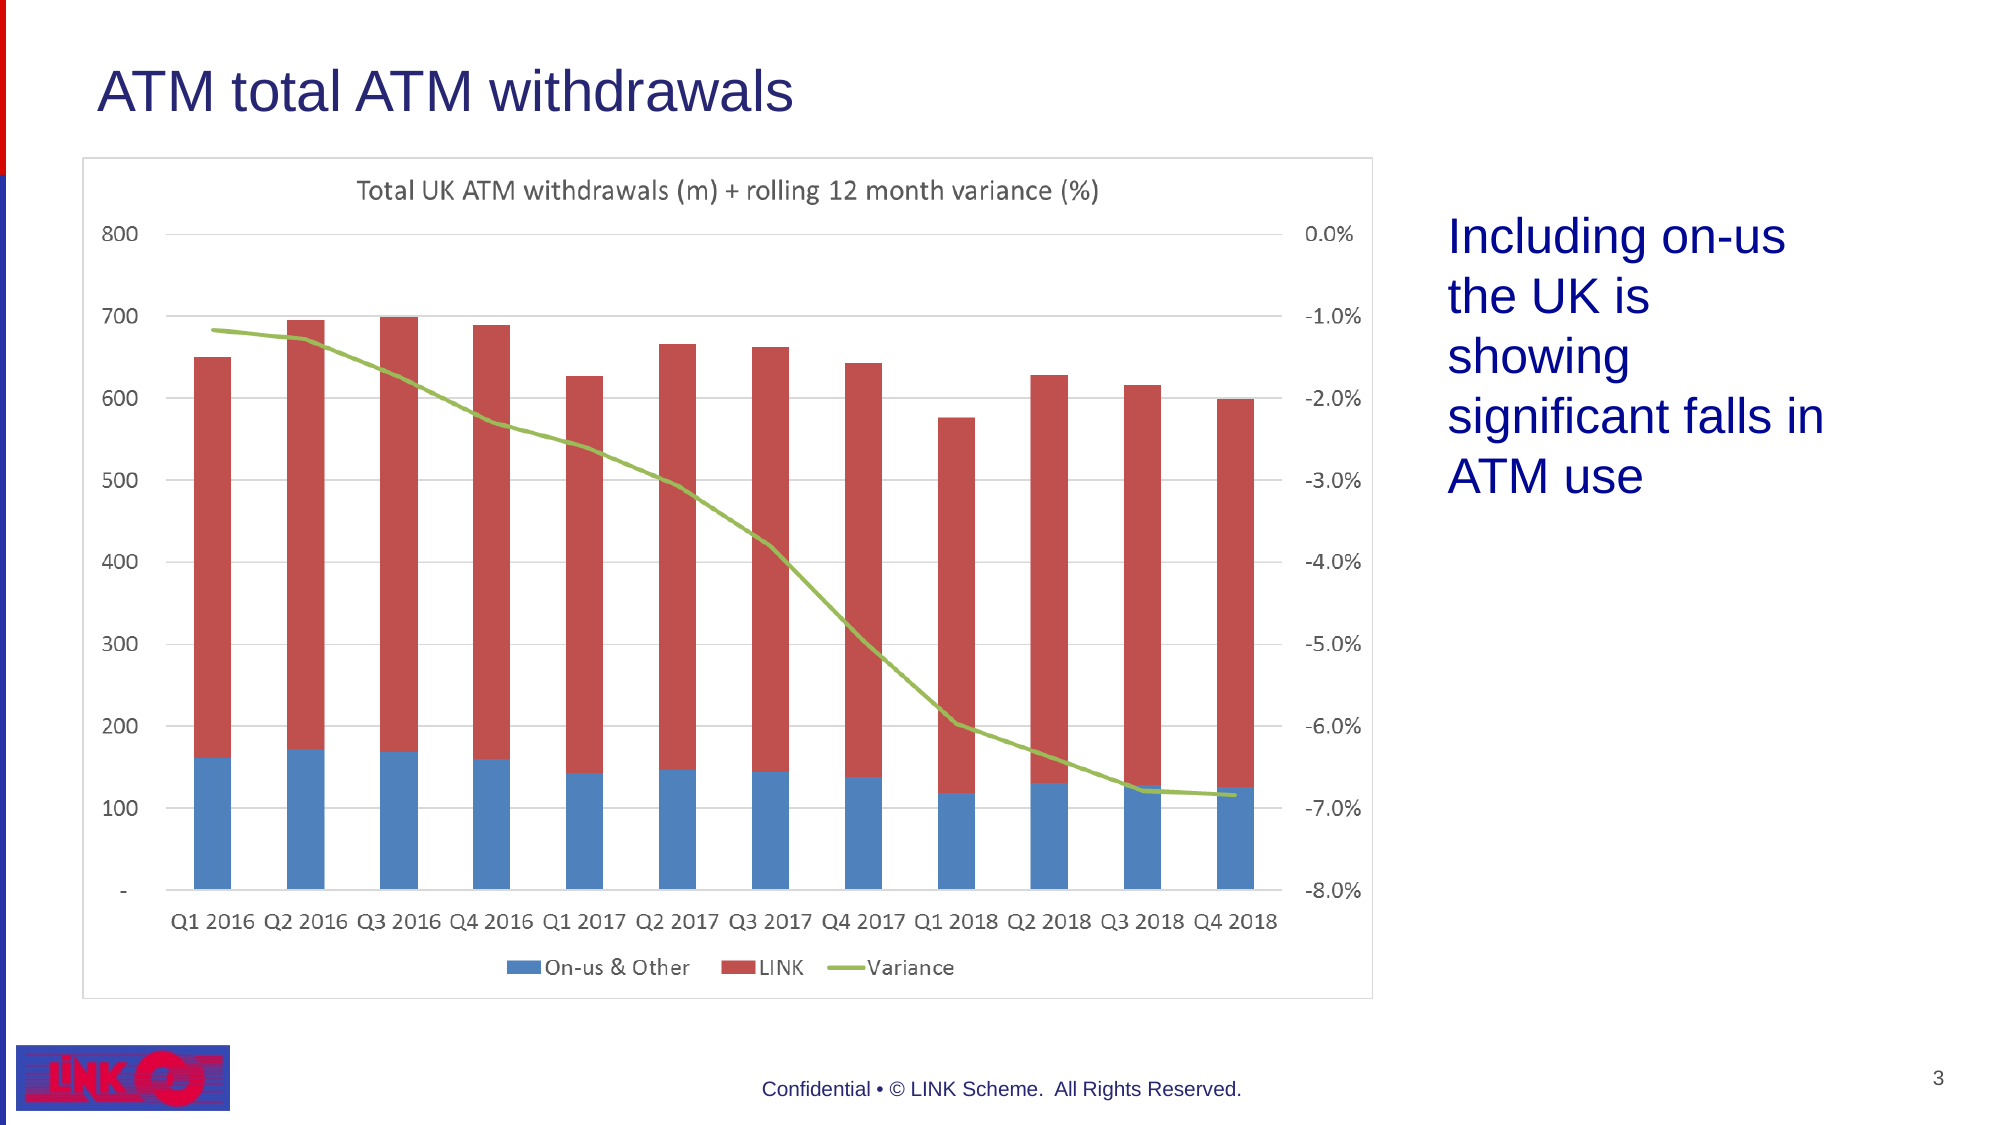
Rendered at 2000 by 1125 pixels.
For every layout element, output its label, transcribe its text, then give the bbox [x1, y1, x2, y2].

text_box Including on-us the UK is showing significant falls in ATM use [1433, 196, 1854, 512]
title ATM total ATM withdrawals [82, 42, 1929, 136]
picture [81, 156, 1373, 999]
picture [16, 1045, 230, 1111]
